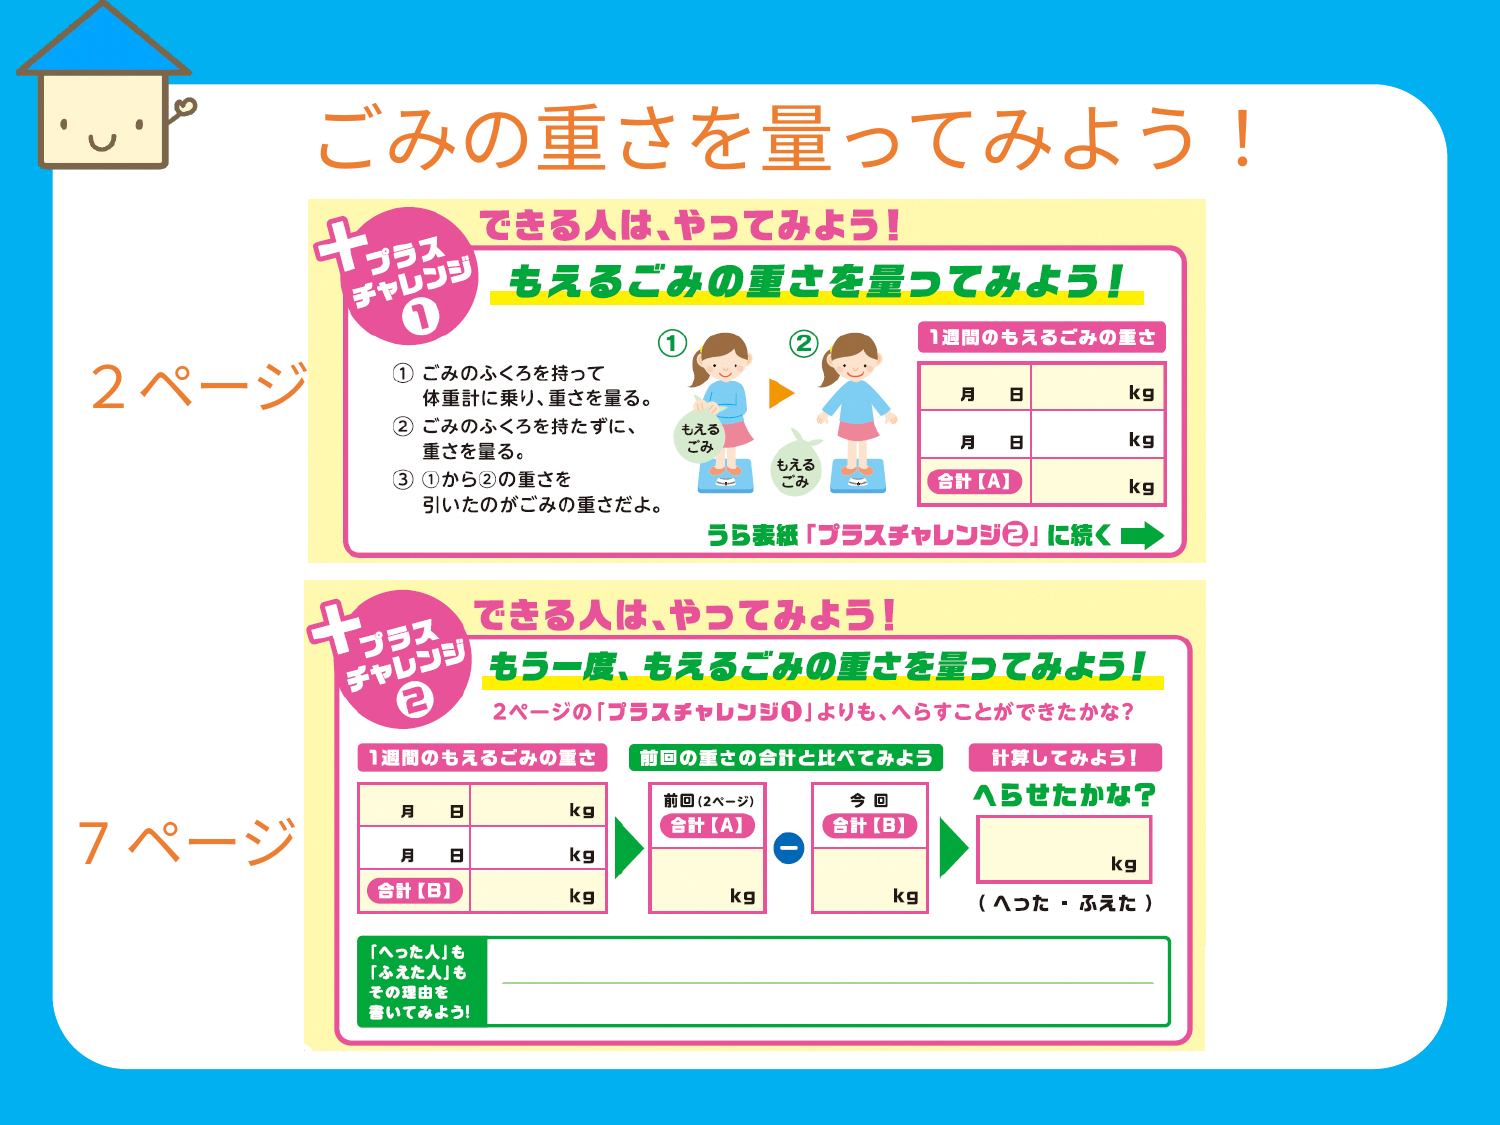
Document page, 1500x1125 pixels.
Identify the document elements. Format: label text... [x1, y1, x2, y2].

text_box [51, 84, 1449, 1071]
text_box ごみの重さを量ってみよう！ [202, 84, 1388, 189]
picture [17, 0, 203, 182]
text_box ２ページ [64, 342, 308, 428]
picture [308, 198, 1206, 563]
picture [304, 580, 1206, 1051]
text_box 7ページ [62, 799, 304, 954]
